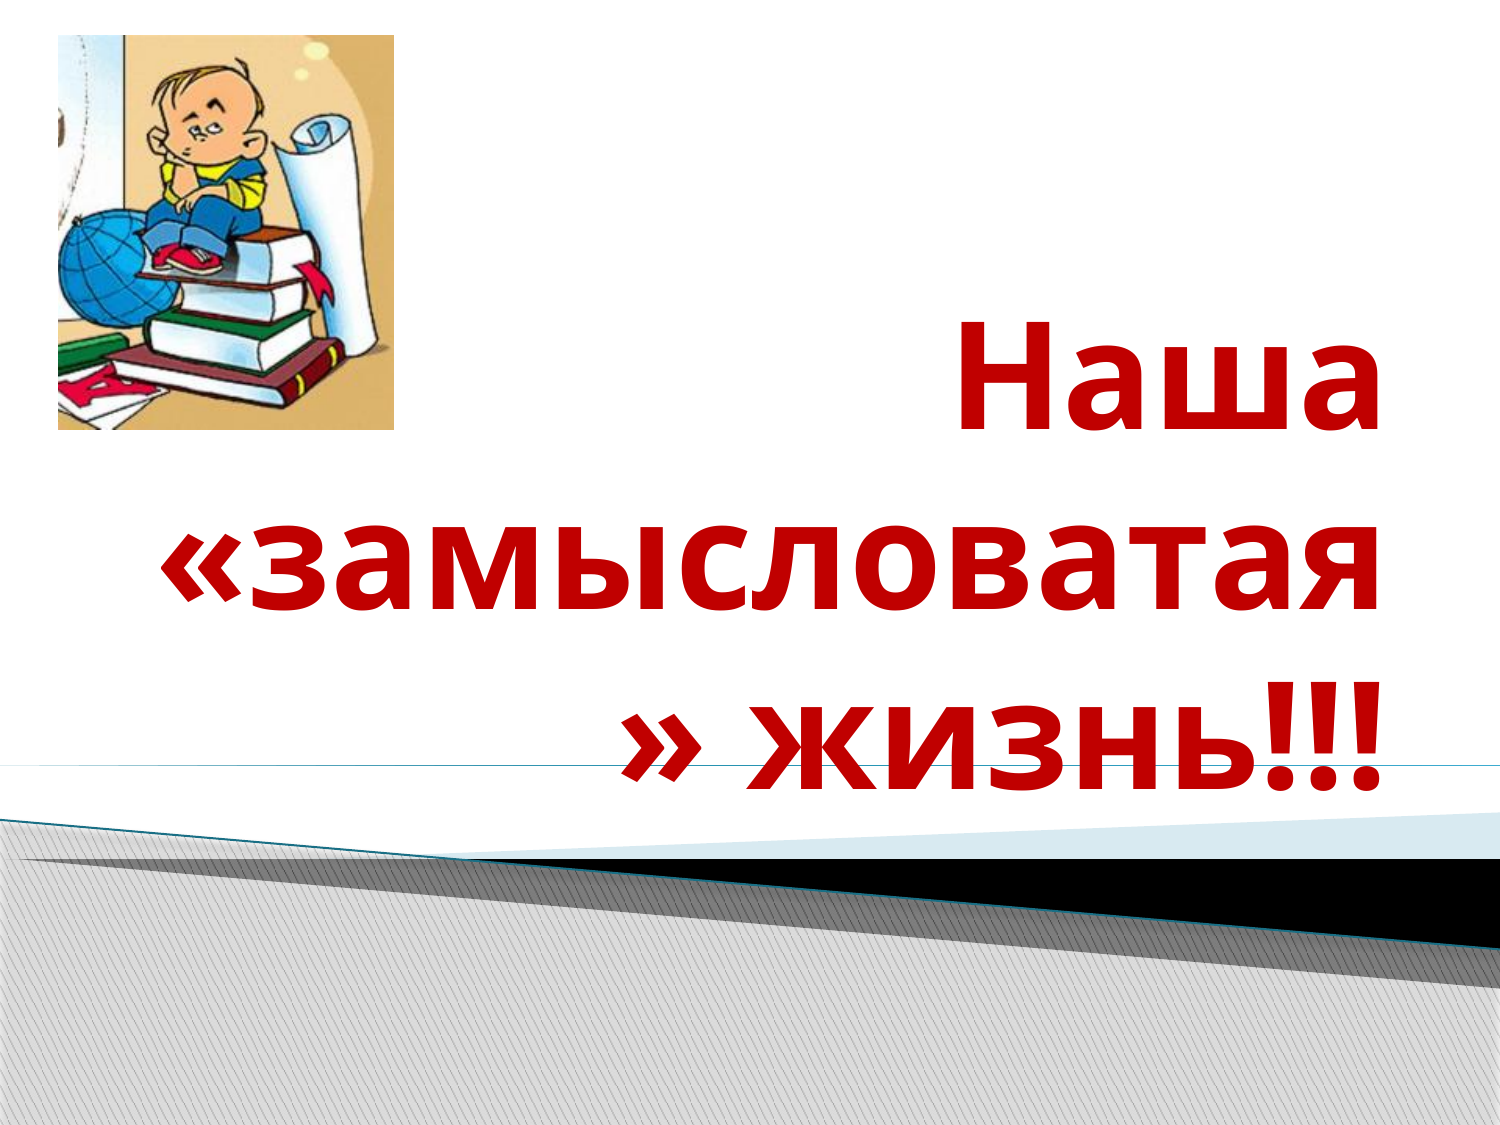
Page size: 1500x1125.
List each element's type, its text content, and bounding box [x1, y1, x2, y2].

picture [5, 859, 1500, 989]
picture [58, 34, 394, 430]
title Наша «замысловатая» жизнь!!! [128, 527, 1404, 828]
